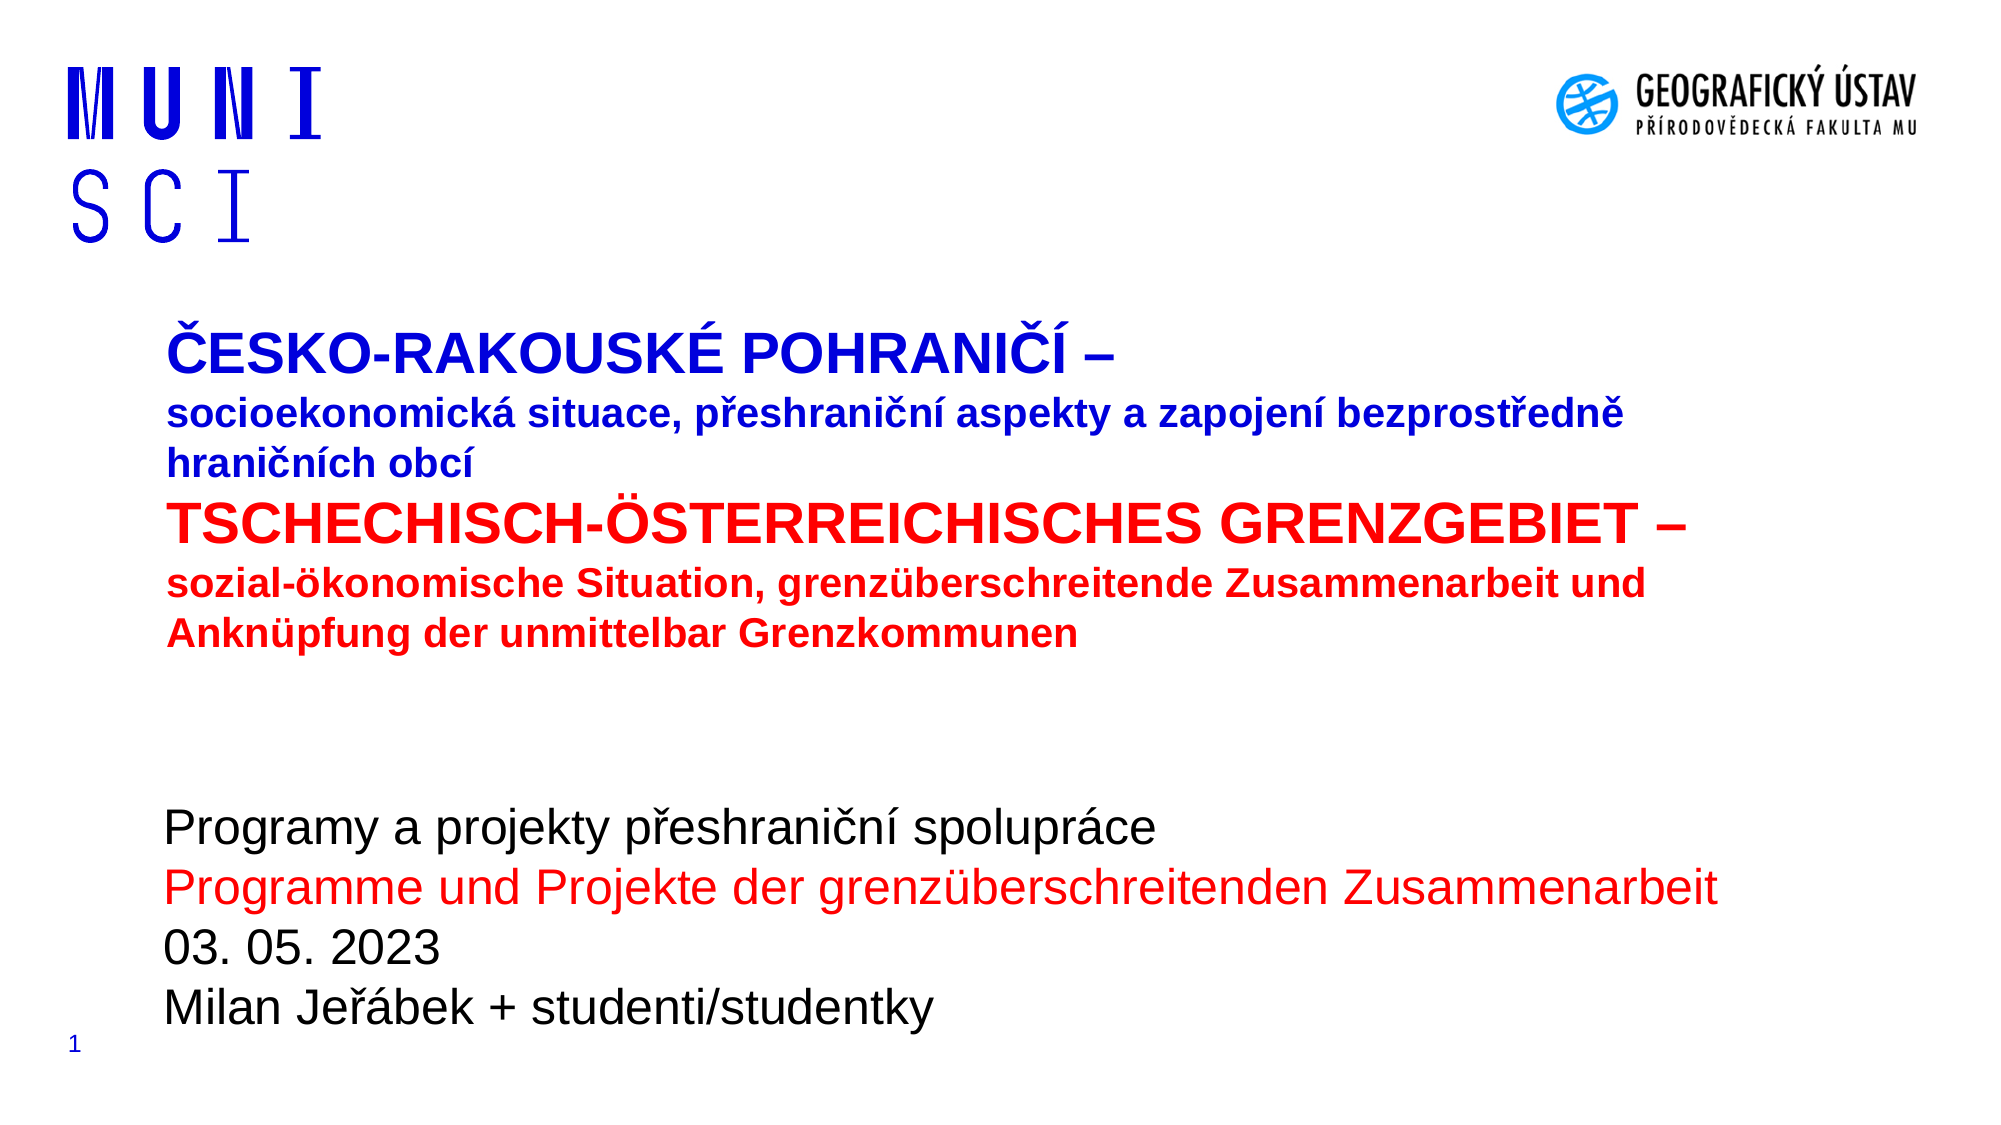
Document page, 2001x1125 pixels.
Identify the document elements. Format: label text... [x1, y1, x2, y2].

subtitle Programy a projekty přeshraniční spolupráce Programme und Projekte der grenzüberschreitenden Zusammenarbeit 03. 05. 2023 Milan Jeřábek + studenti/studentky [163, 794, 1792, 909]
picture [1547, 58, 1936, 149]
title ČESKO-RAKOUSKÉ POHRANIČÍ – socioekonomická situace, přeshraniční aspekty a zapojení bezprostředně hraničních obcí TSCHECHISCH-ÖSTERREICHISCHES GRENZGEBIET – sozial-ökonomische Situation, grenzüberschreitende Zusammenarbeit und Anknüpfung der unmittelbar Grenzkommunen [165, 315, 1823, 713]
slide_number 1 [67, 1021, 110, 1063]
